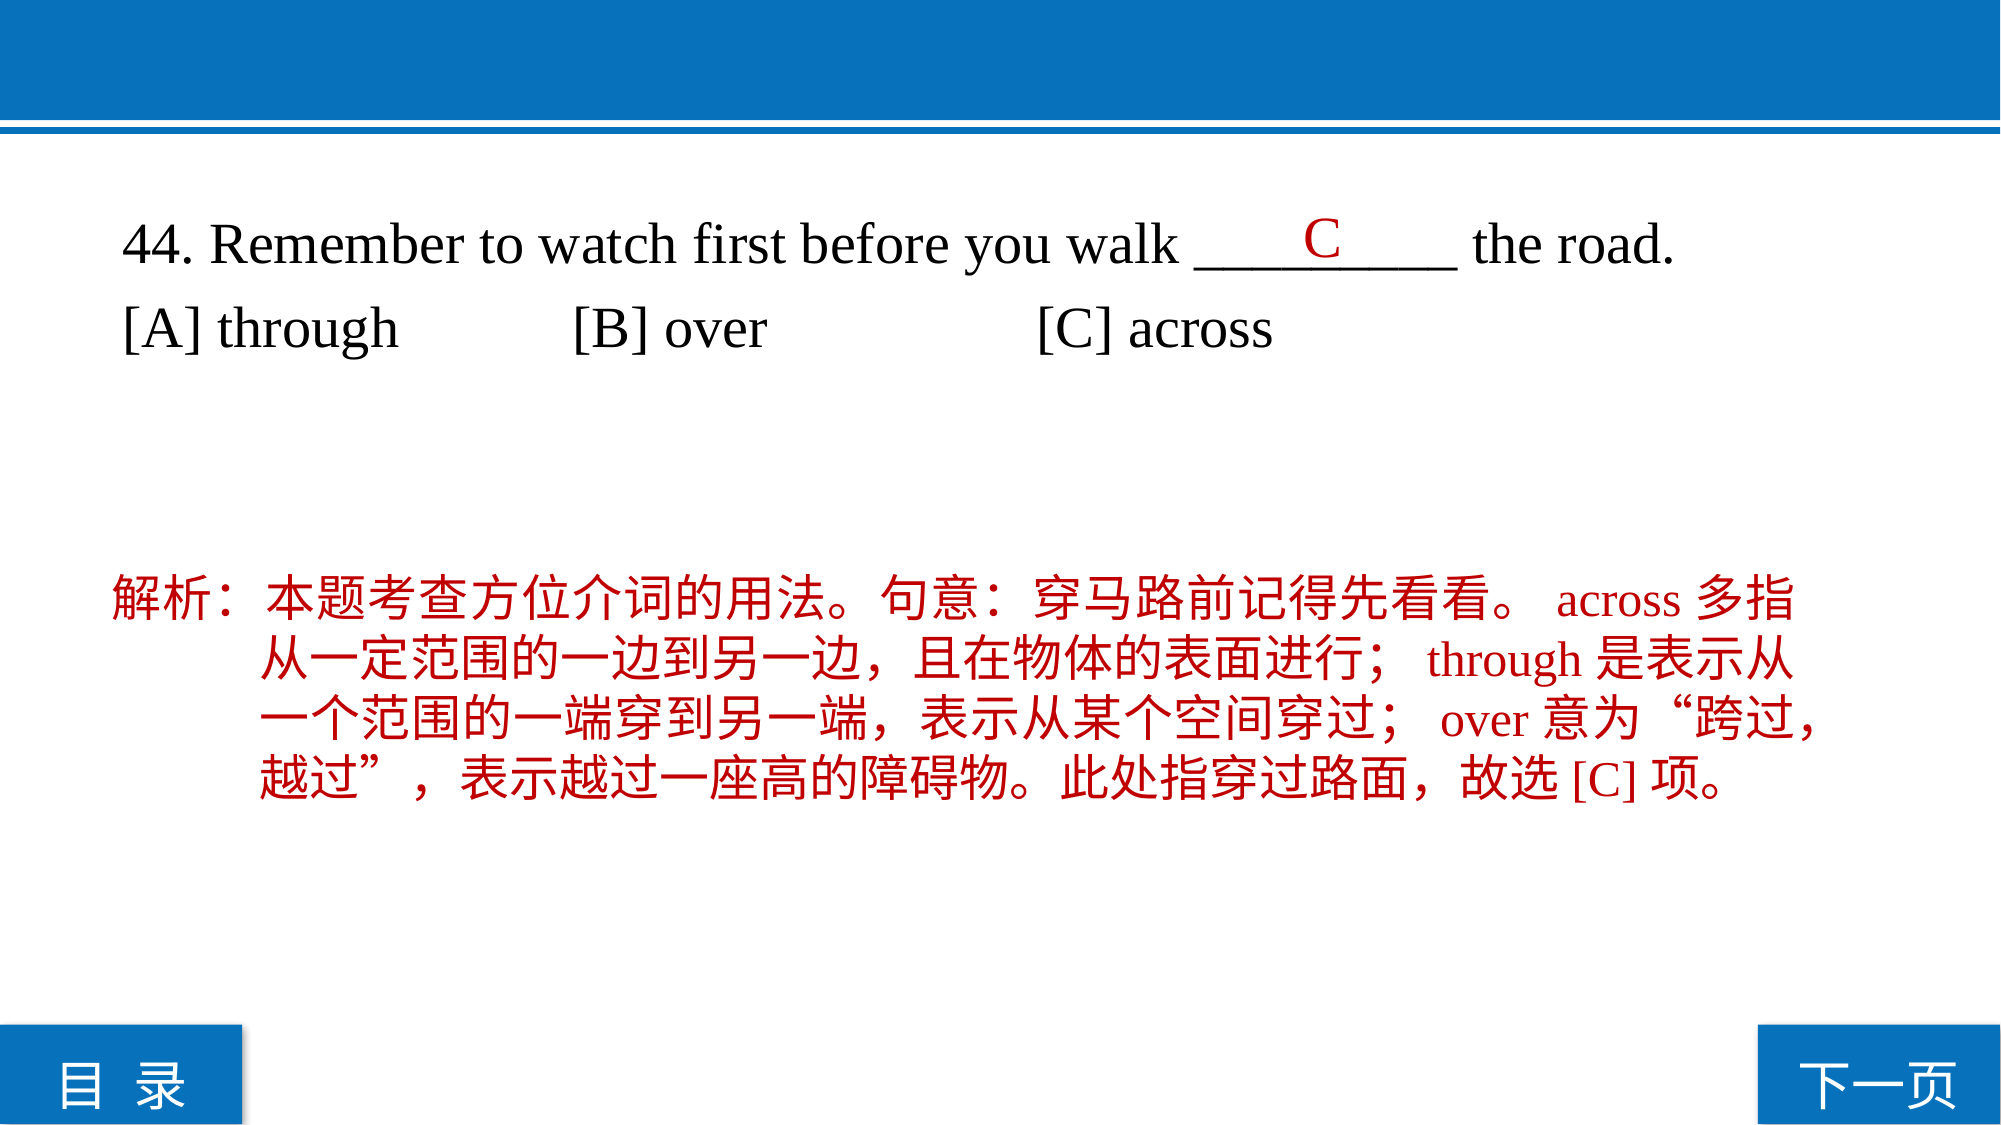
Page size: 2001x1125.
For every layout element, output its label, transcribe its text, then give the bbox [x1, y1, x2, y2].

text_box 解析：本题考查方位介词的用法。句意：穿马路前记得先看看。across多指从一定范围的一边到另一边，且在物体的表面进行；through是表示从一个范围的一端穿到另一端，表示从某个空间穿过；over意为“跨过，越过”，表示越过一座高的障碍物。此处指穿过路面，故选[C]项。 [96, 558, 1811, 814]
text_box 44. Remember to watch first before you walk _________ the road. [A] through [B] over [C] across [107, 183, 1941, 367]
text_box C [1255, 192, 1389, 277]
